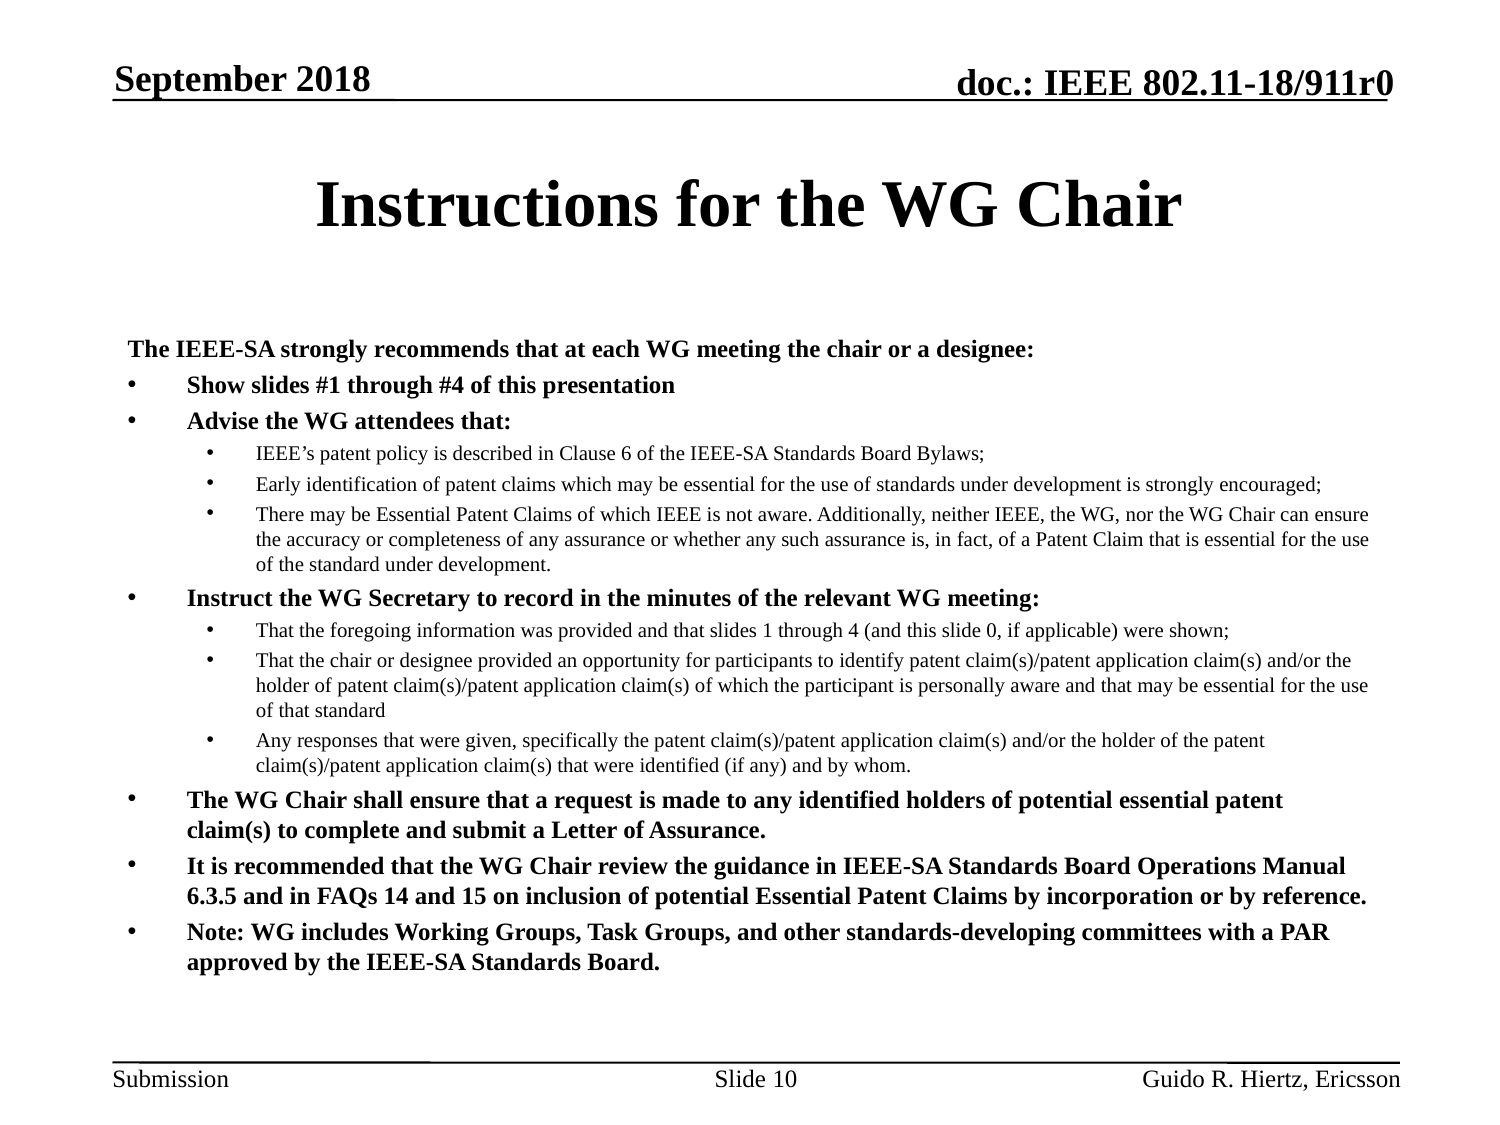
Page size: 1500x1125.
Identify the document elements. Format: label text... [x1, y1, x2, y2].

footer Guido R. Hiertz, Ericsson [878, 1061, 1402, 1093]
title Instructions for the WG Chair [112, 112, 1388, 288]
list The IEEE-SA strongly recommends that at each WG meeting the chair or a designee: Show slides #1 through #4 of this presentation Advise the WG attendees that: IEEE’s patent policy is described in Clause 6 of the IEEE-SA Standards Board Bylaws; Early identification of patent claims which may be essential for the use of standards under development is strongly encouraged; There may be Essential Patent Claims of which IEEE is not aware. Additionally, neither IEEE, the WG, nor the WG Chair can ensure the accuracy or completeness of any assurance or whether any such assurance is, in fact, of a Patent Claim that is essential for the use of the standard under development. Instruct the WG Secretary to record in the minutes of the relevant WG meeting: That the foregoing information was provided and that slides 1 through 4 (and this slide 0, if applicable) were shown; That the chair or designee provided an opportunity for participants to identify patent claim(s)/patent application claim(s) and/or the holder of patent claim(s)/patent application claim(s) of which the participant is personally aware and that may be essential for the use of that standard Any responses that were given, specifically the patent claim(s)/patent application claim(s) and/or the holder of the patent claim(s)/patent application claim(s) that were identified (if any) and by whom. The WG Chair shall ensure that a request is made to any identified holders of potential essential patent claim(s) to complete and submit a Letter of Assurance. It is recommended that the WG Chair review the guidance in IEEE-SA Standards Board Operations Manual 6.3.5 and in FAQs 14 and 15 on inclusion of potential Essential Patent Claims by incorporation or by reference. Note: WG includes Working Groups, Task Groups, and other standards-developing committees with a PAR approved by the IEEE-SA Standards Board. [112, 324, 1388, 1000]
slide_number Slide 10 [712, 1061, 800, 1123]
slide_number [114, 54, 540, 100]
